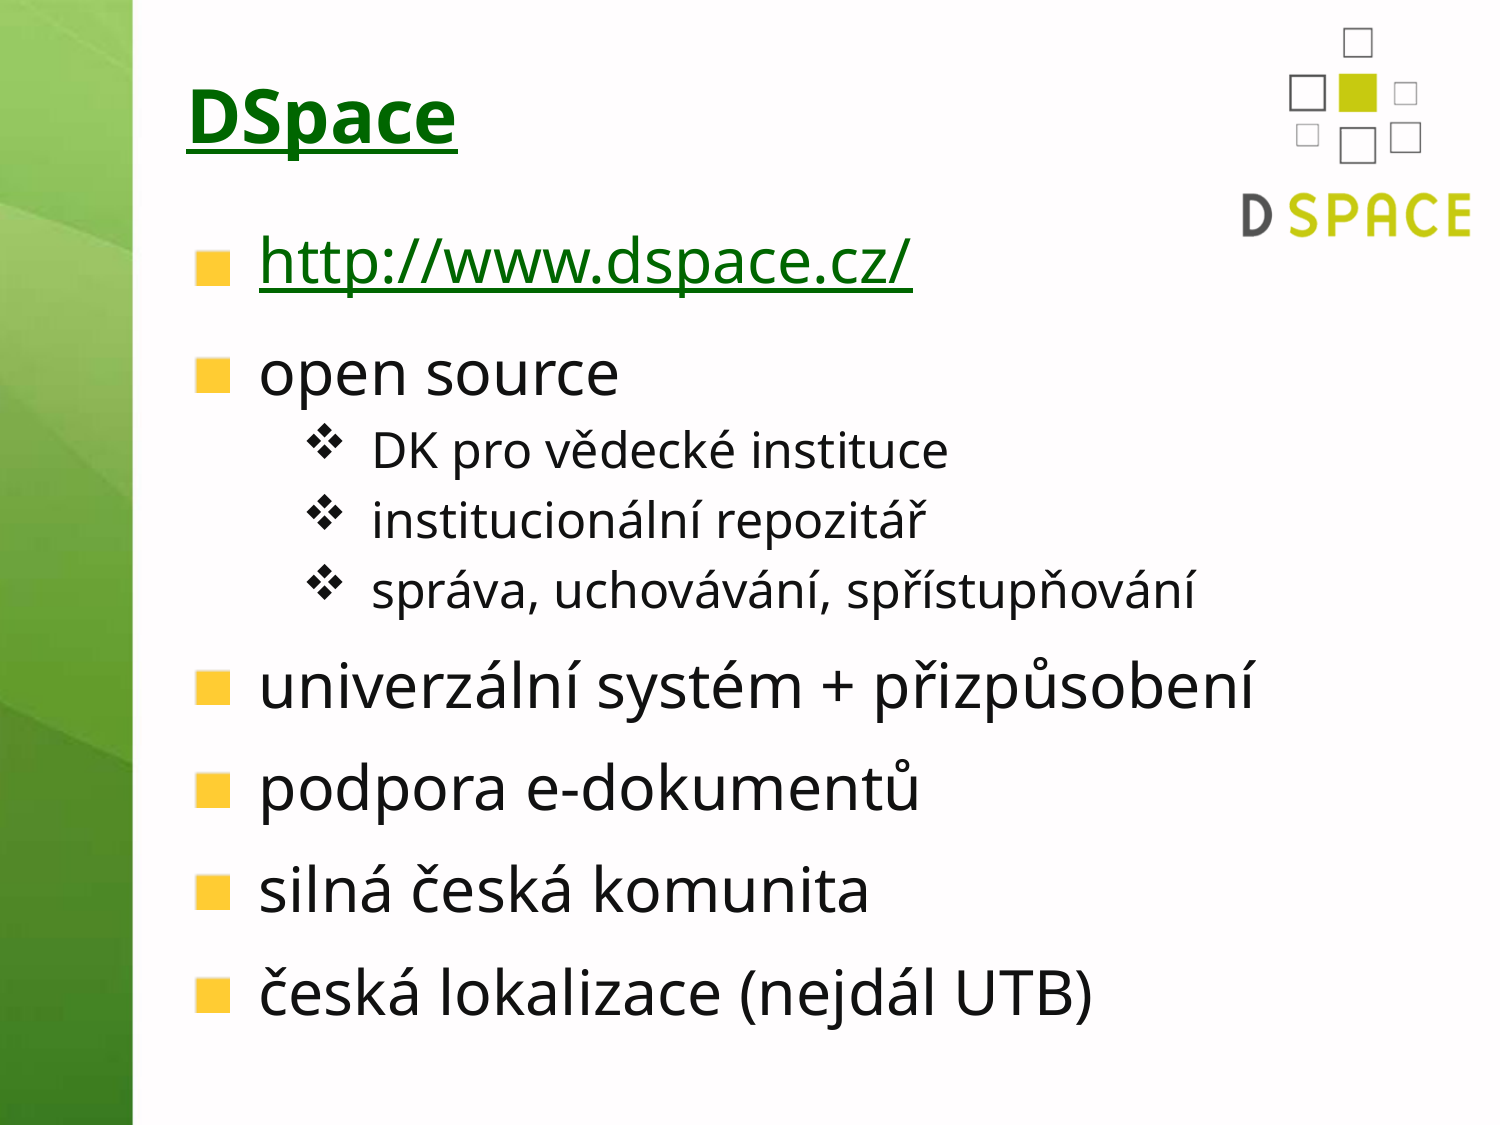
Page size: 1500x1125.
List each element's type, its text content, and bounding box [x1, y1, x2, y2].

title DSpace [171, 77, 1228, 161]
picture [0, 0, 1500, 1125]
list http://www.dspace.cz/ open source DK pro vědecké instituce institucionální repozitář správa, uchovávání, spřístupňování univerzální systém + přizpůsobení podpora e-dokumentů silná česká komunita česká lokalizace (nejdál UTB) [171, 196, 1447, 1094]
